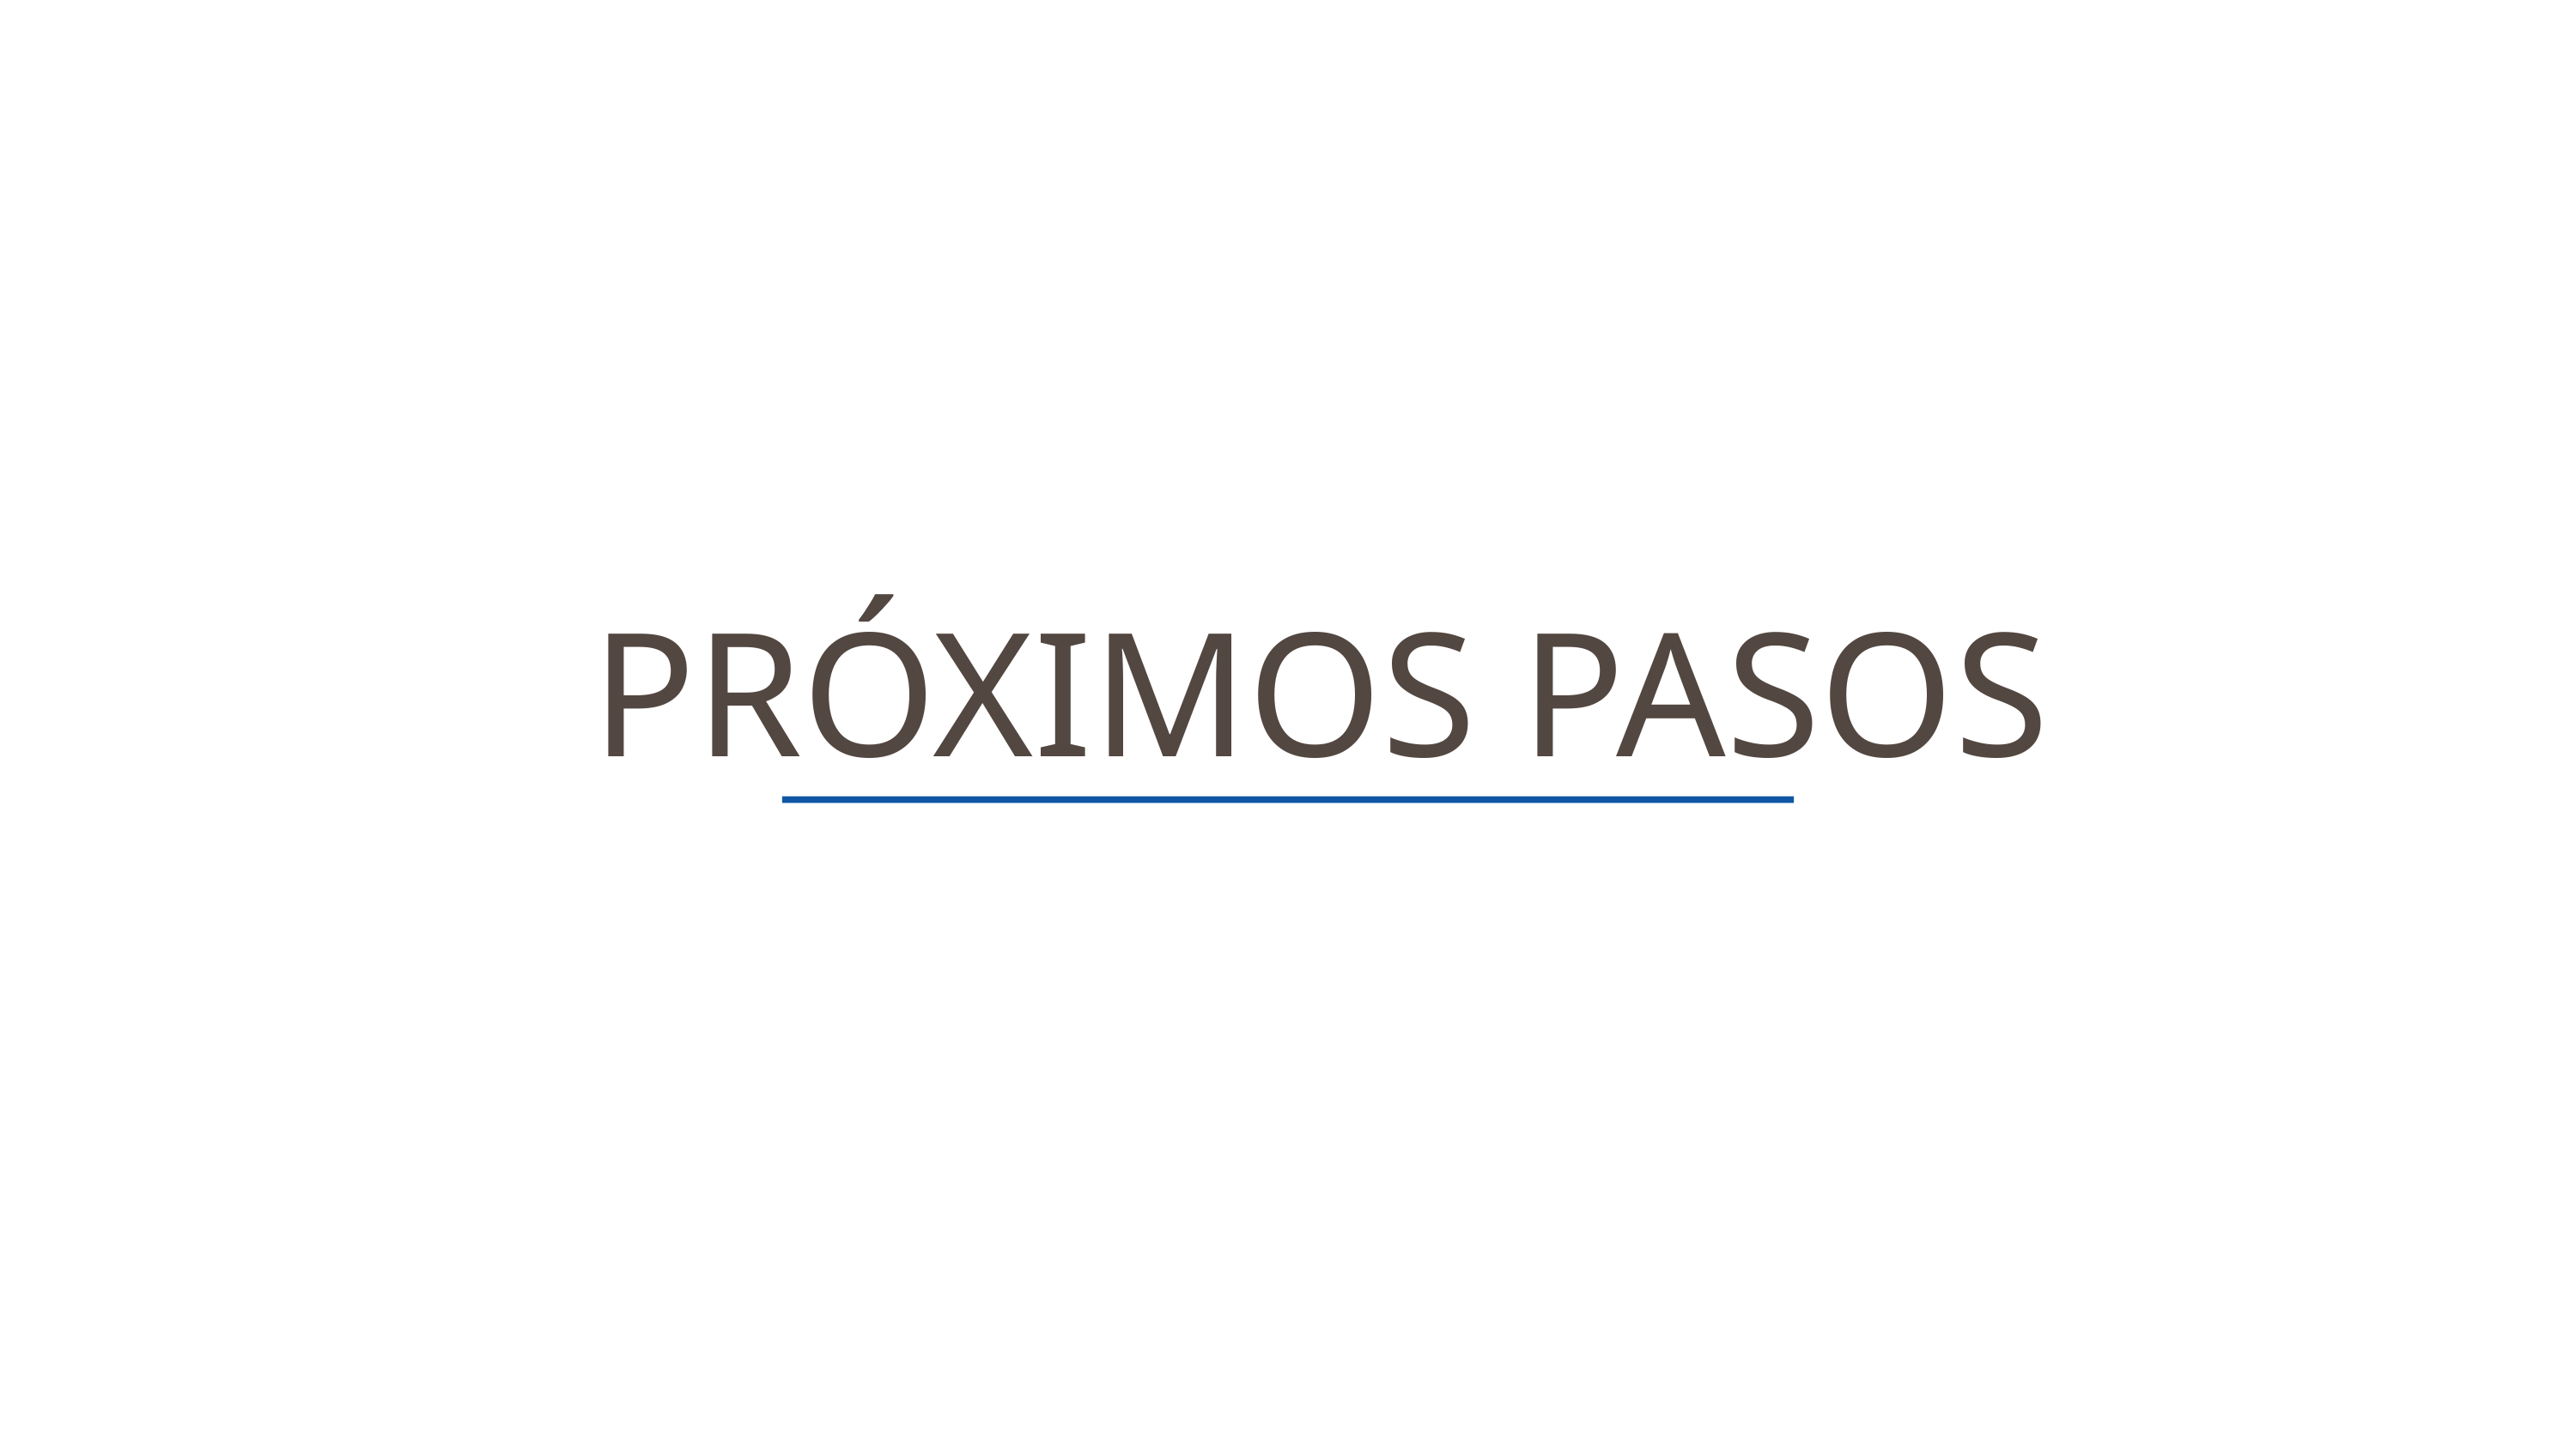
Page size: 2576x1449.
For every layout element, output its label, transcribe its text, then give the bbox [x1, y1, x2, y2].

text_box PRÓXIMOS PASOS [578, 550, 2063, 791]
